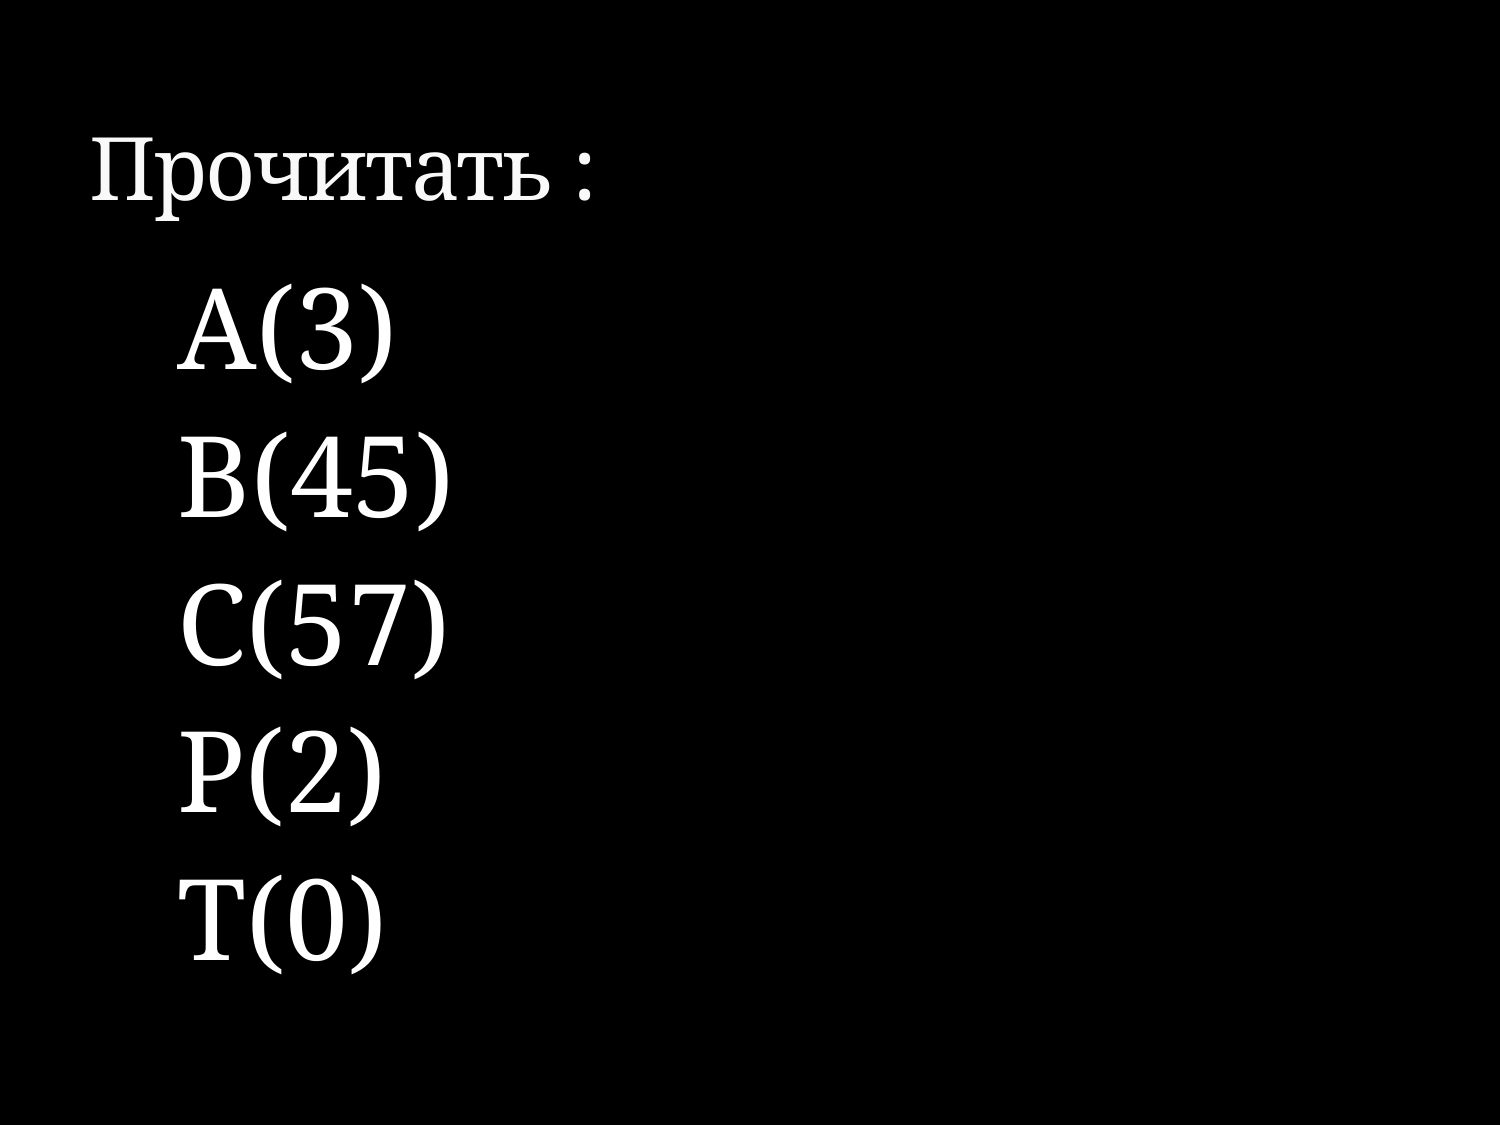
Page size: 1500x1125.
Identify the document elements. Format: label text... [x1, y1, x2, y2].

list А(3) В(45) С(57) Р(2) Т(0) [75, 249, 1425, 1000]
title Прочитать : [74, 24, 1425, 225]
